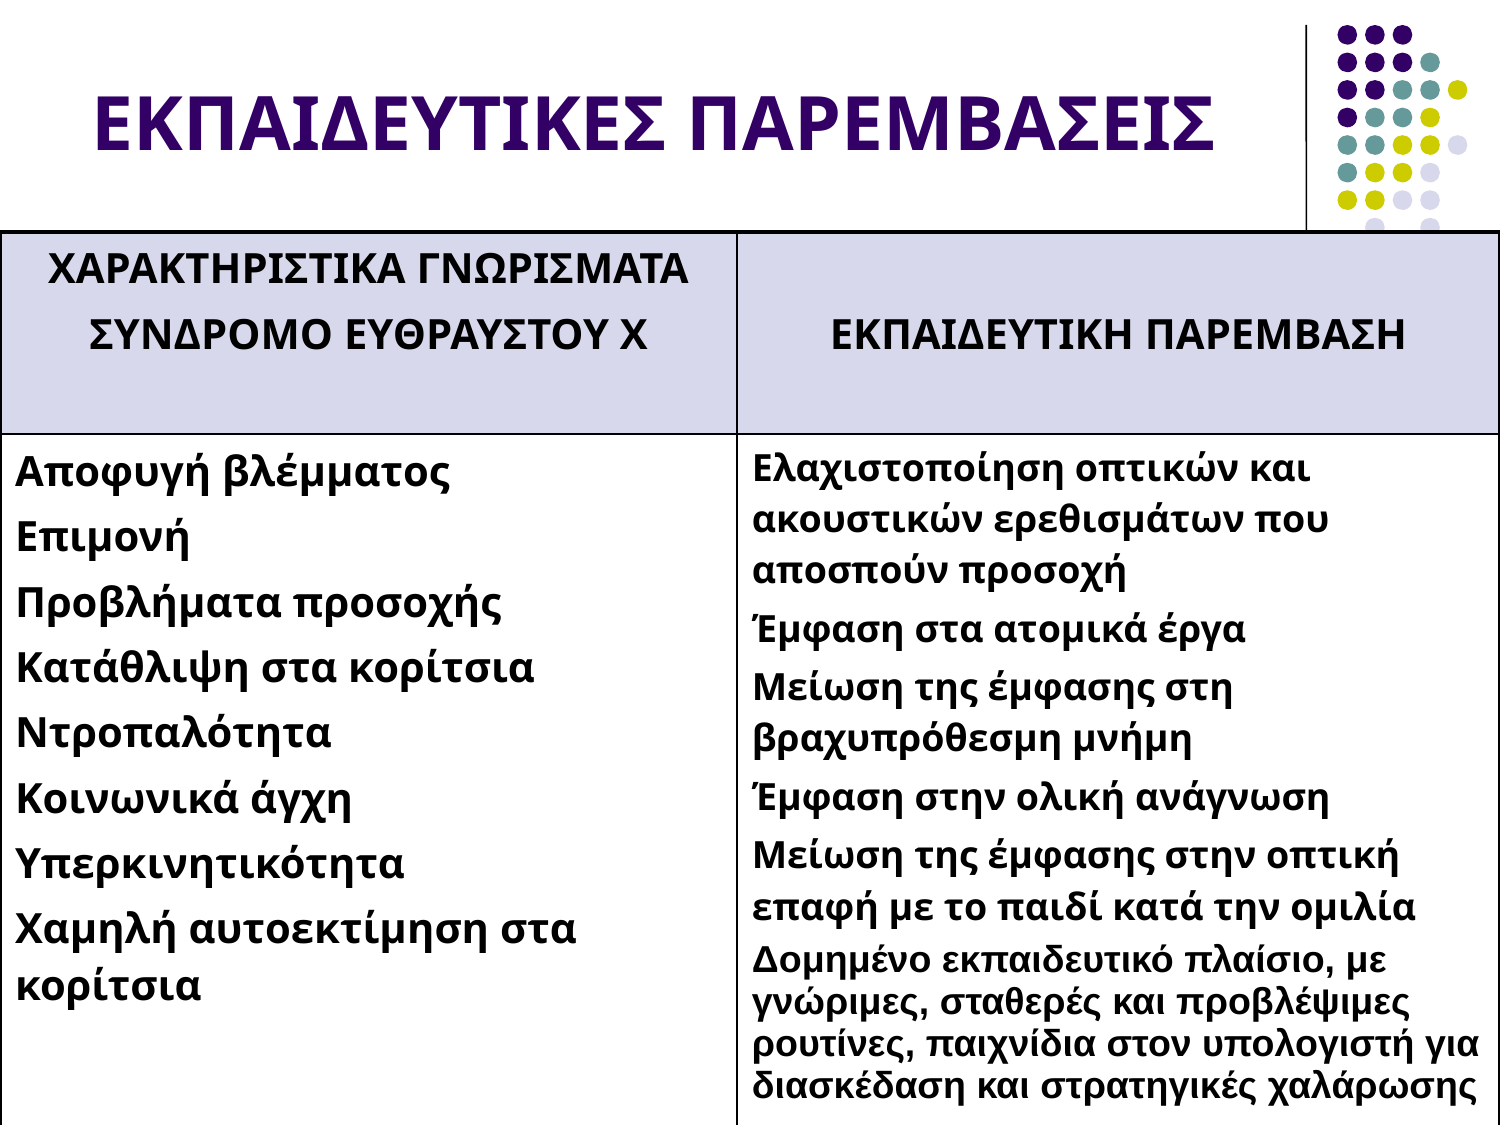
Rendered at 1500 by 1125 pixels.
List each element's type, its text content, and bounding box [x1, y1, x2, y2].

table_cell Αποφυγή βλέμματος Επιμονή Προβλήματα προσοχής Κατάθλιψη στα κορίτσια Ντροπαλότητα Κοινωνικά άγχη Υπερκινητικότητα Χαμηλή αυτοεκτίμηση στα κορίτσια [2, 435, 736, 1125]
table_header ΧΑΡΑΚΤΗΡΙΣΤΙΚΑ ΓΝΩΡΙΣΜΑΤΑ ΣΥΝΔΡΟΜΟ ΕΥΘΡΑΥΣΤΟΥ Χ [2, 234, 736, 433]
table_header ΕKΠΑΙΔΕΥΤΙΚΗ ΠΑΡΕΜΒΑΣΗ [738, 234, 1498, 433]
title ΕΚΠΑΙΔΕΥΤΙΚΕΣ ΠΑΡΕΜΒΑΣΕΙΣ [76, 30, 1377, 173]
table_cell Ελαχιστοποίηση οπτικών και ακουστικών ερεθισμάτων που αποσπούν προσοχή Έμφαση στα ατομικά έργα Μείωση της έμφασης στη βραχυπρόθεσμη μνήμη Έμφαση στην ολική ανάγνωση Μείωση της έμφασης στην οπτική επαφή με το παιδί κατά την ομιλία Δομημένο εκπαιδευτικό πλαίσιο, με γνώριμες, σταθερές και προβλέψιμες ρουτίνες, παιχνίδια στον υπολογιστή για διασκέδαση και στρατηγικές χαλάρωσης [738, 435, 1498, 1125]
